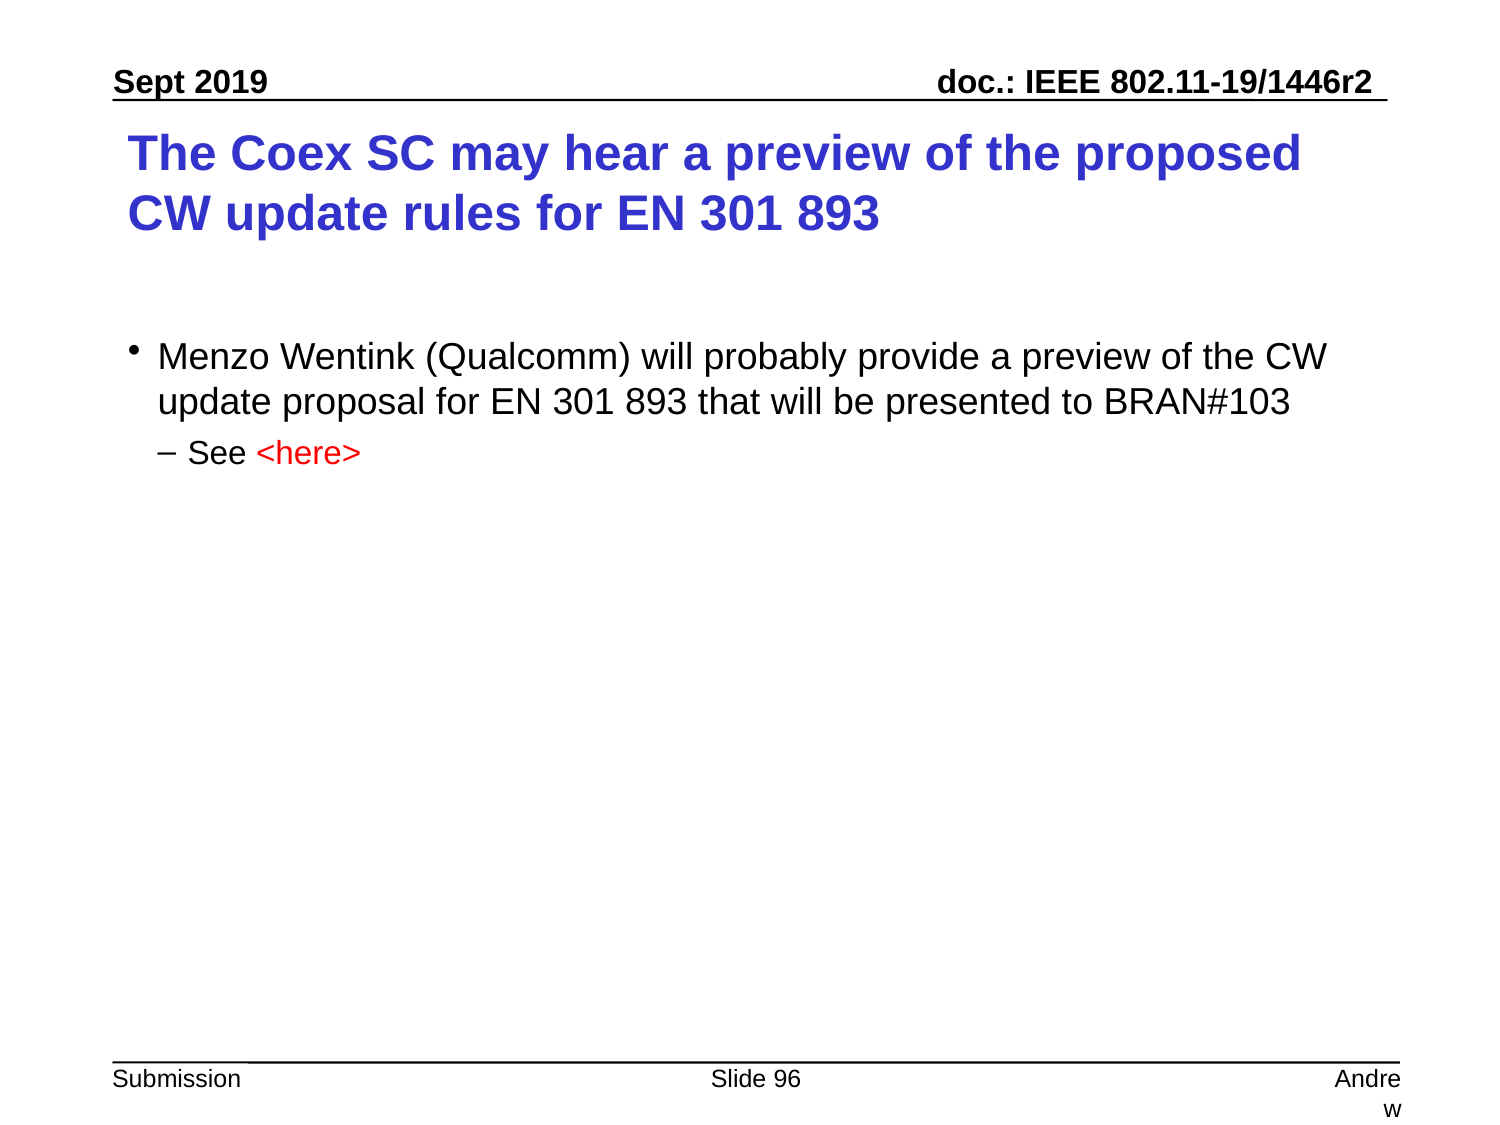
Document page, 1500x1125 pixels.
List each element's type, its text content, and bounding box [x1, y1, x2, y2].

list Menzo Wentink (Qualcomm) will probably provide a preview of the CW update proposal for EN 301 893 that will be presented to BRAN#103 See <here> [112, 324, 1388, 1000]
title The Coex SC may hear a preview of the proposed CW update rules for EN 301 893 [112, 112, 1388, 288]
slide_number Slide 96 [709, 1061, 803, 1093]
footer Andrew Myles, Cisco [1320, 1061, 1402, 1093]
